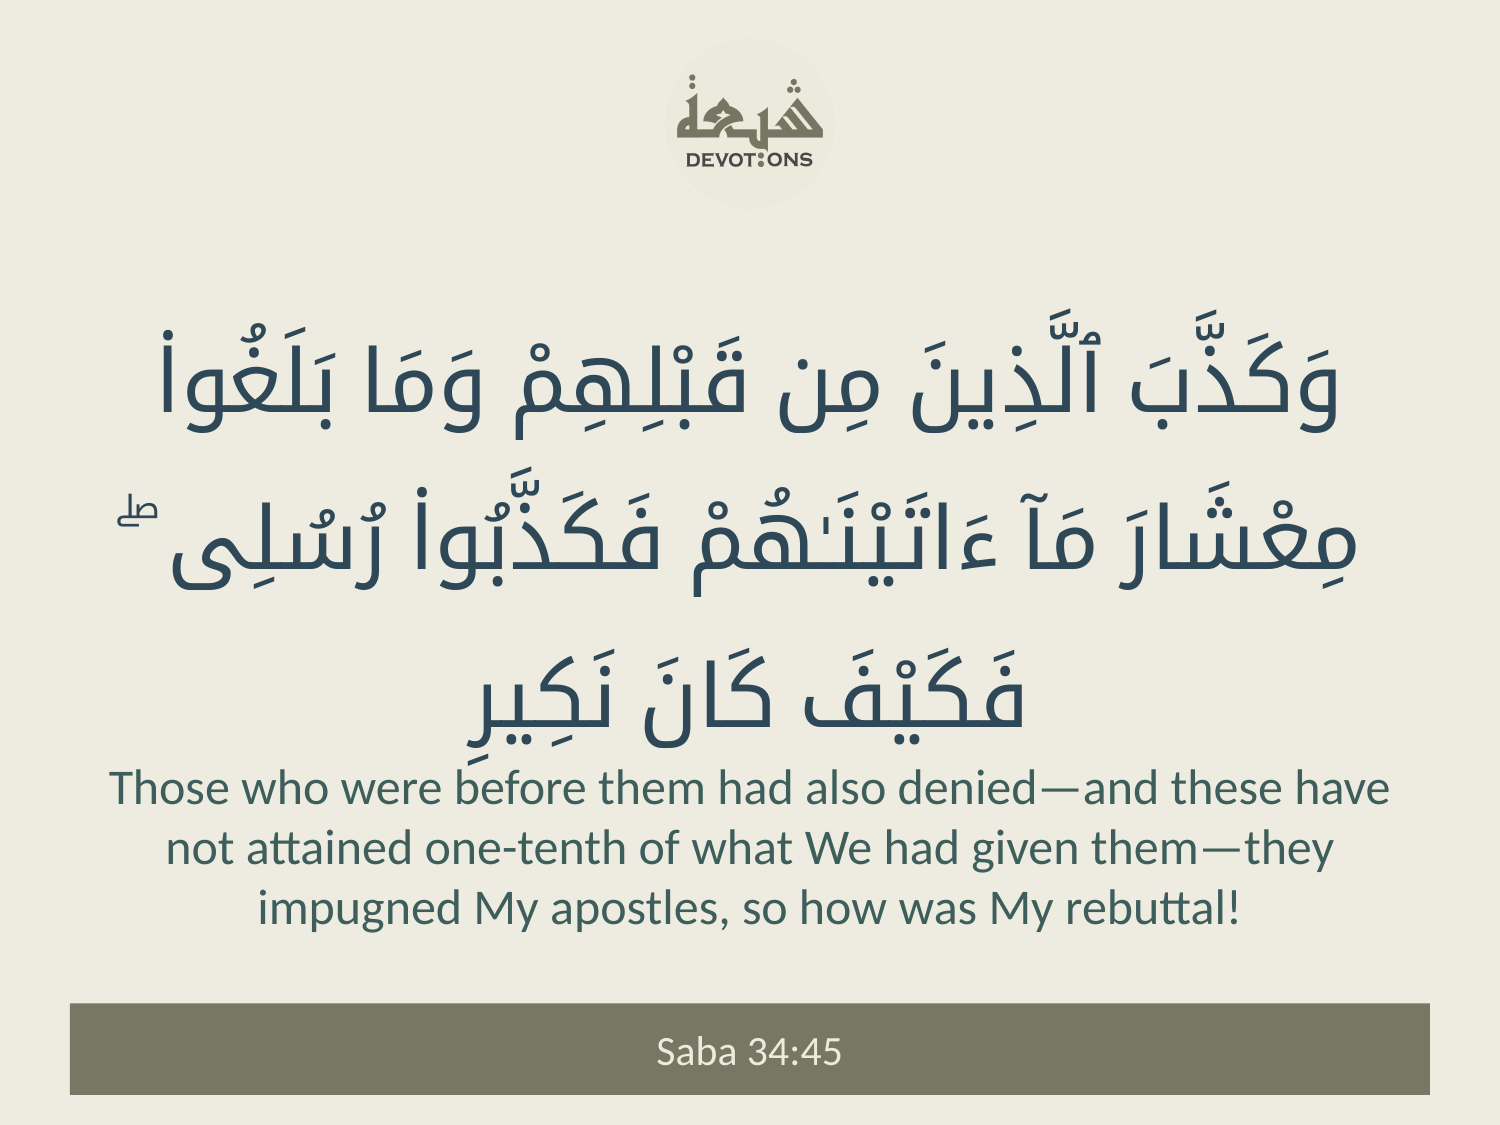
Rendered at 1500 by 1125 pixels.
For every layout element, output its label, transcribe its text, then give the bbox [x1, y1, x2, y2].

list Saba 34:45 [69, 1003, 1430, 1095]
picture [656, 29, 844, 203]
list وَكَذَّبَ ٱلَّذِينَ مِن قَبْلِهِمْ وَمَا بَلَغُوا۟ مِعْشَارَ مَآ ءَاتَيْنَـٰهُمْ فَكَذَّبُوا۟ رُسُلِى ۖ فَكَيْفَ كَانَ نَكِيرِ Those who were before them had also denied—and these have not attained one-tenth of what We had given them—they impugned My apostles, so how was My rebuttal! [69, 203, 1430, 1003]
